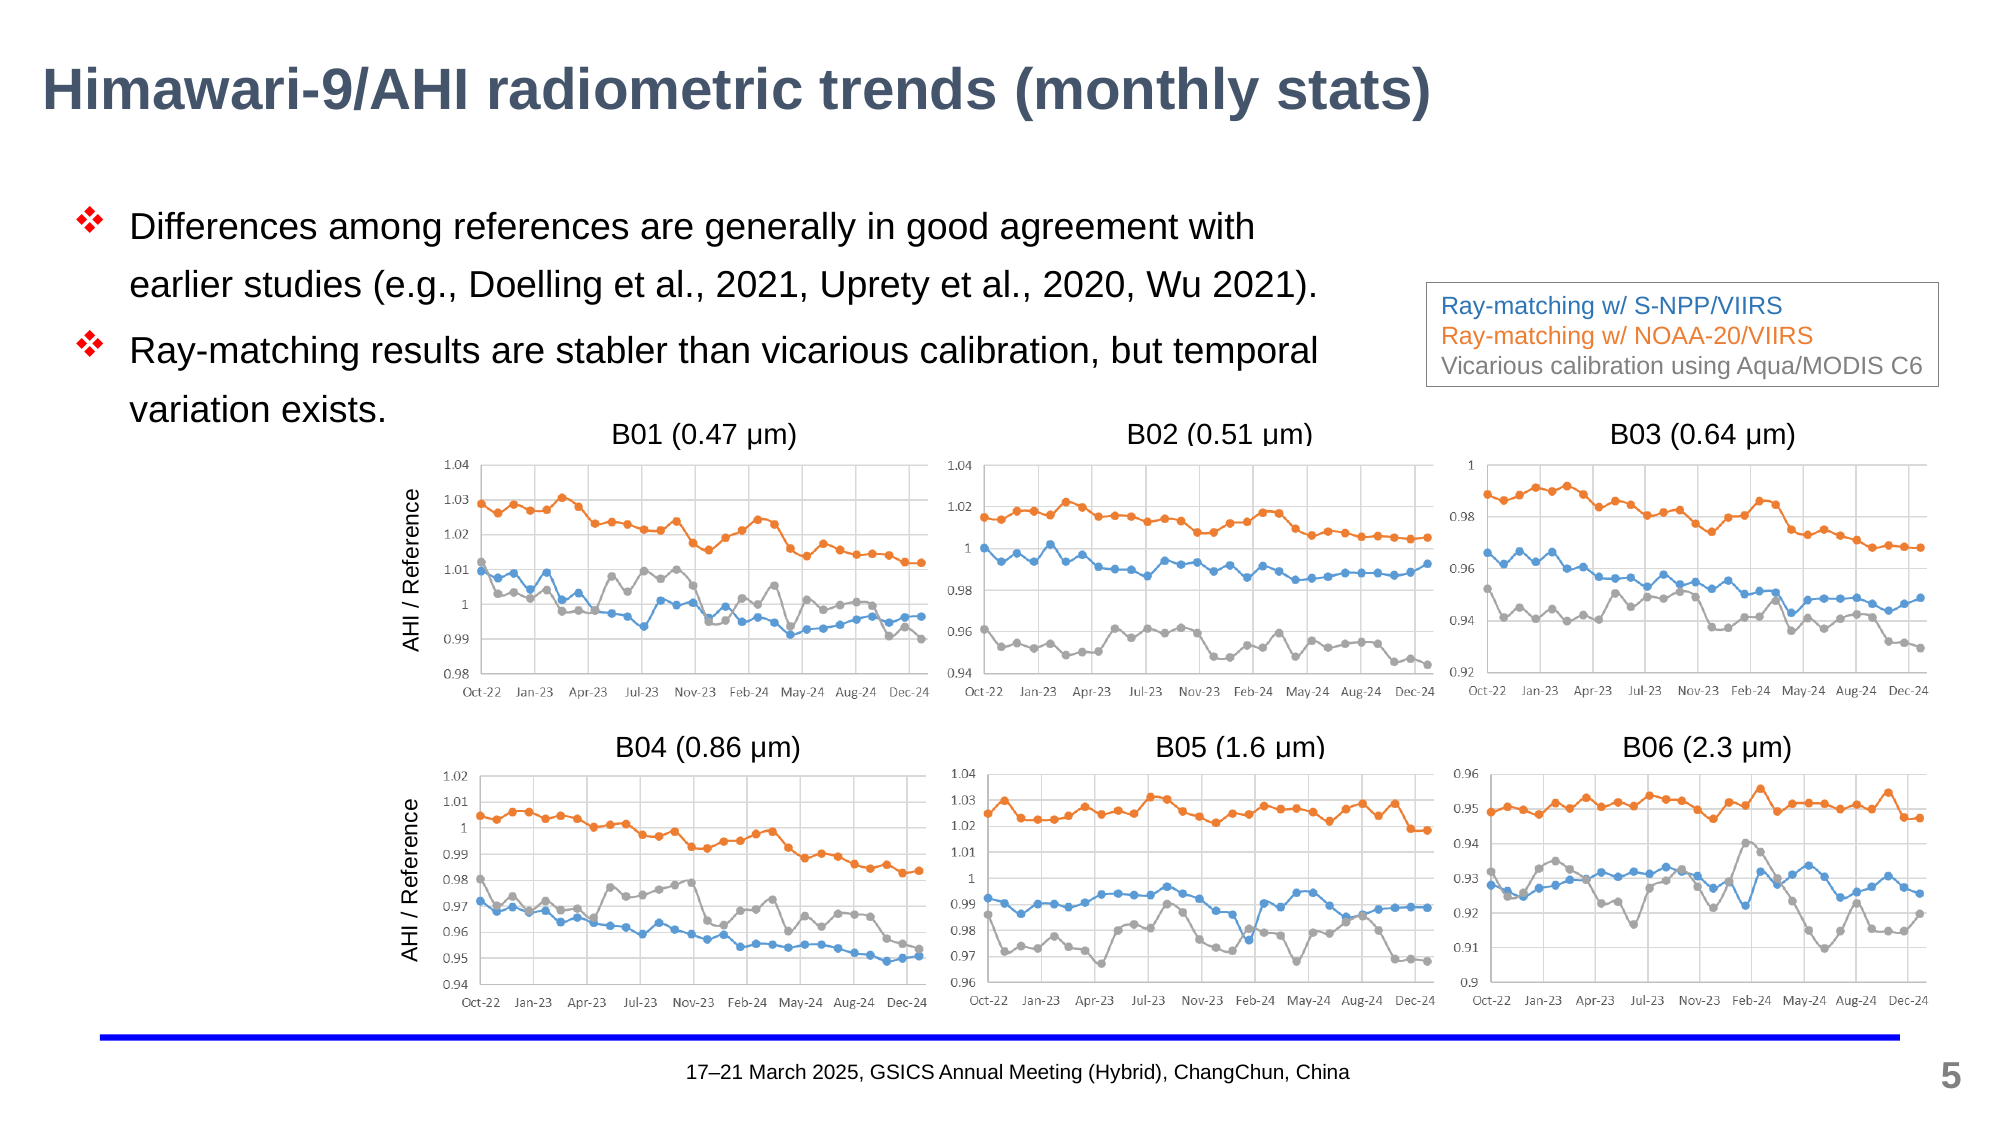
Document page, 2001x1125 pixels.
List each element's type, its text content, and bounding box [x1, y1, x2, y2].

picture [443, 451, 937, 710]
text_box AHI / Reference [388, 474, 431, 668]
text_box Differences among references are generally in good agreement with earlier studies (e.g., Doelling et al., 2021, Uprety et al., 2020, Wu 2021). Ray-matching results are stabler than vicarious calibration, but temporal variation exists. [58, 181, 1365, 945]
picture [950, 759, 1442, 1018]
text_box B01 (0.47 μm) B02 (0.51 μm) B03 (0.64 μm) [596, 407, 1812, 450]
slide_number 5 [1869, 1043, 1977, 1111]
picture [939, 446, 1941, 714]
text_box Himawari-9/AHI radiometric trends (monthly stats) [27, 43, 1469, 155]
picture [1443, 765, 1936, 1010]
text_box B04 (0.86 μm) B05 (1.6 μm) B06 (2.3 μm) [600, 721, 1808, 771]
text_box AHI / Reference [386, 784, 430, 978]
text_box Ray-matching w/ S-NPP/VIIRS Ray-matching w/ NOAA-20/VIIRS Vicarious calibration using Aqua/MODIS C6 [1426, 282, 1939, 387]
picture [437, 765, 937, 1025]
